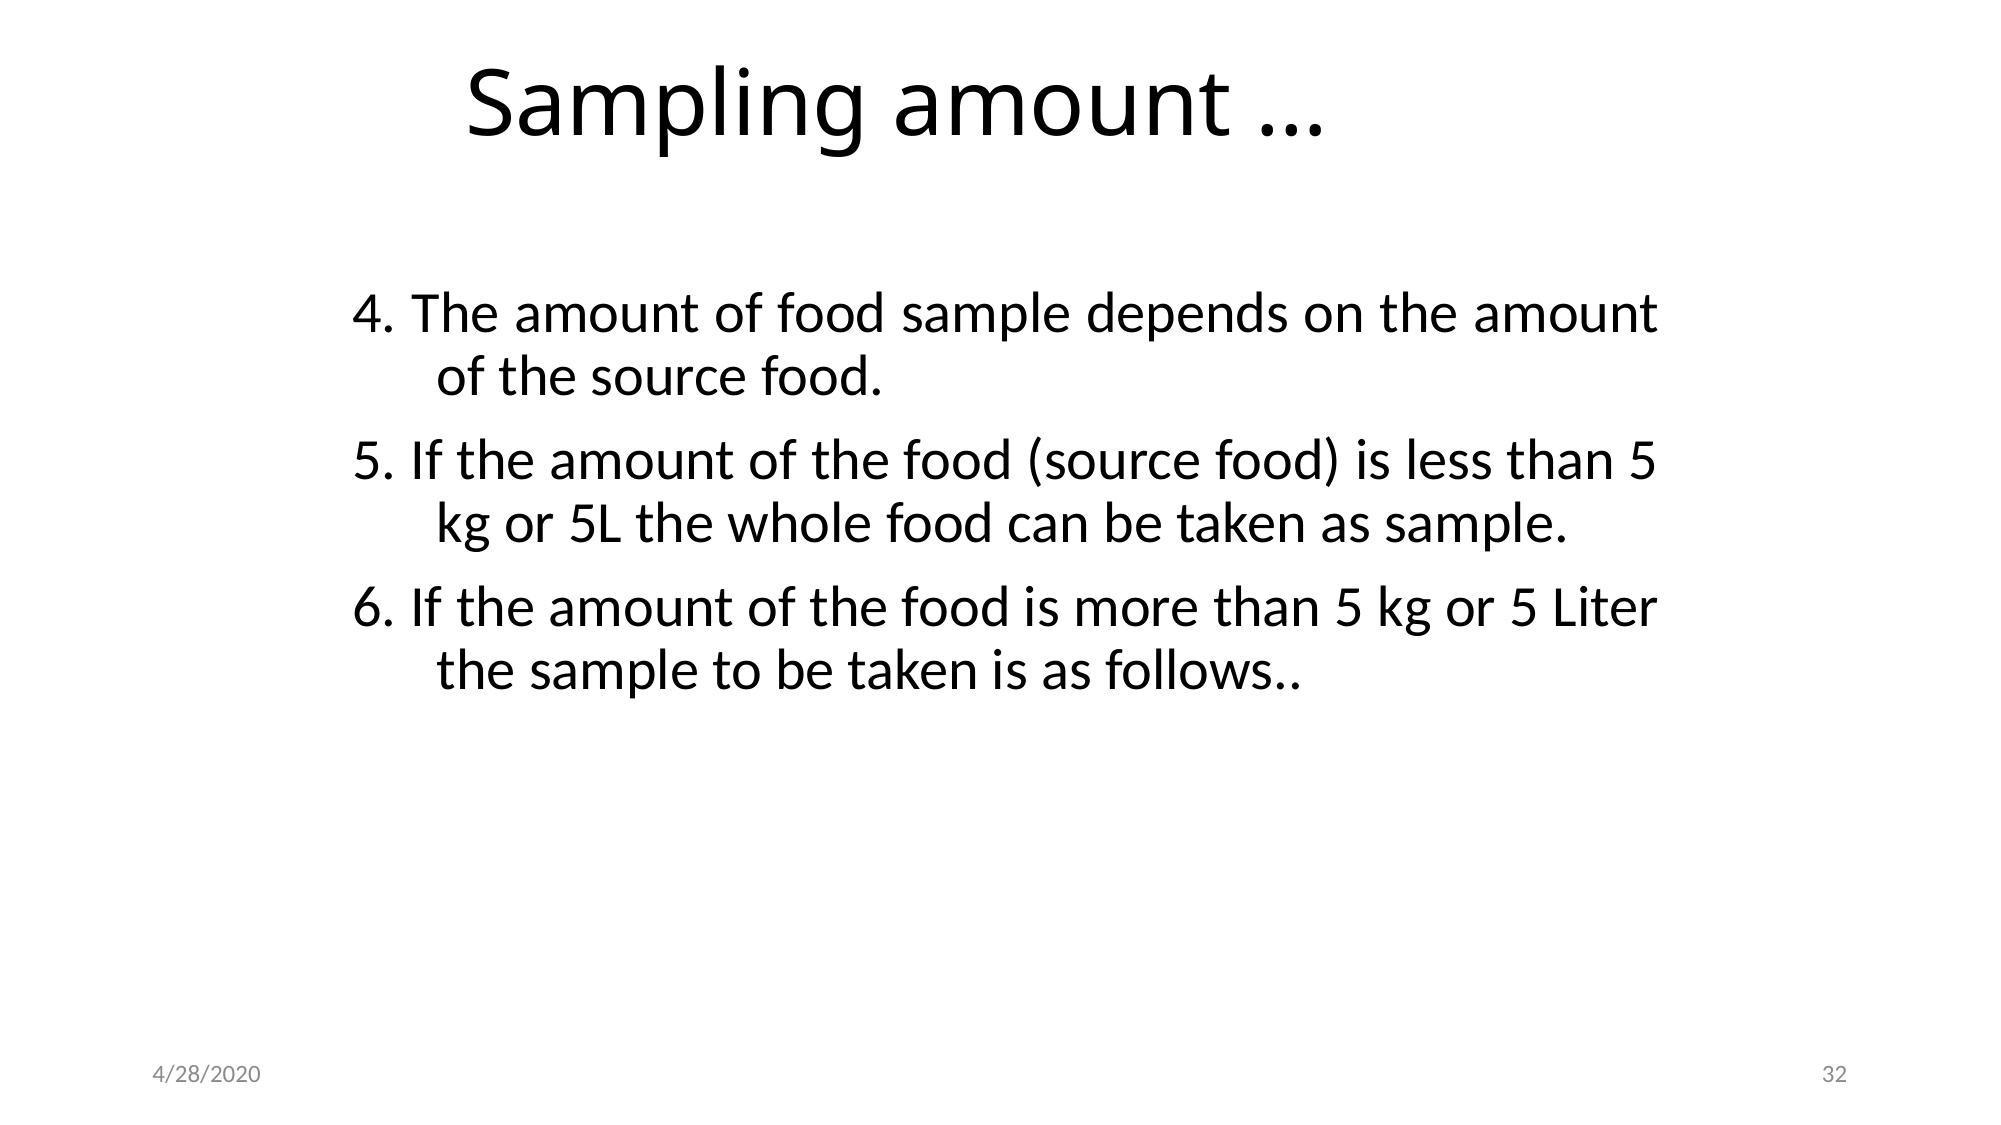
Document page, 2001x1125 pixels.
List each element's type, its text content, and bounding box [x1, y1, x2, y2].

title Sampling amount … [450, 37, 1675, 175]
slide_number 32 [1412, 1042, 1863, 1103]
list 4. The amount of food sample depends on the amount of the source food. 5. If the amount of the food (source food) is less than 5 kg or 5L the whole food can be taken as sample. 6. If the amount of the food is more than 5 kg or 5 Liter the sample to be taken is as follows.. [337, 275, 1675, 963]
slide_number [137, 1042, 588, 1103]
